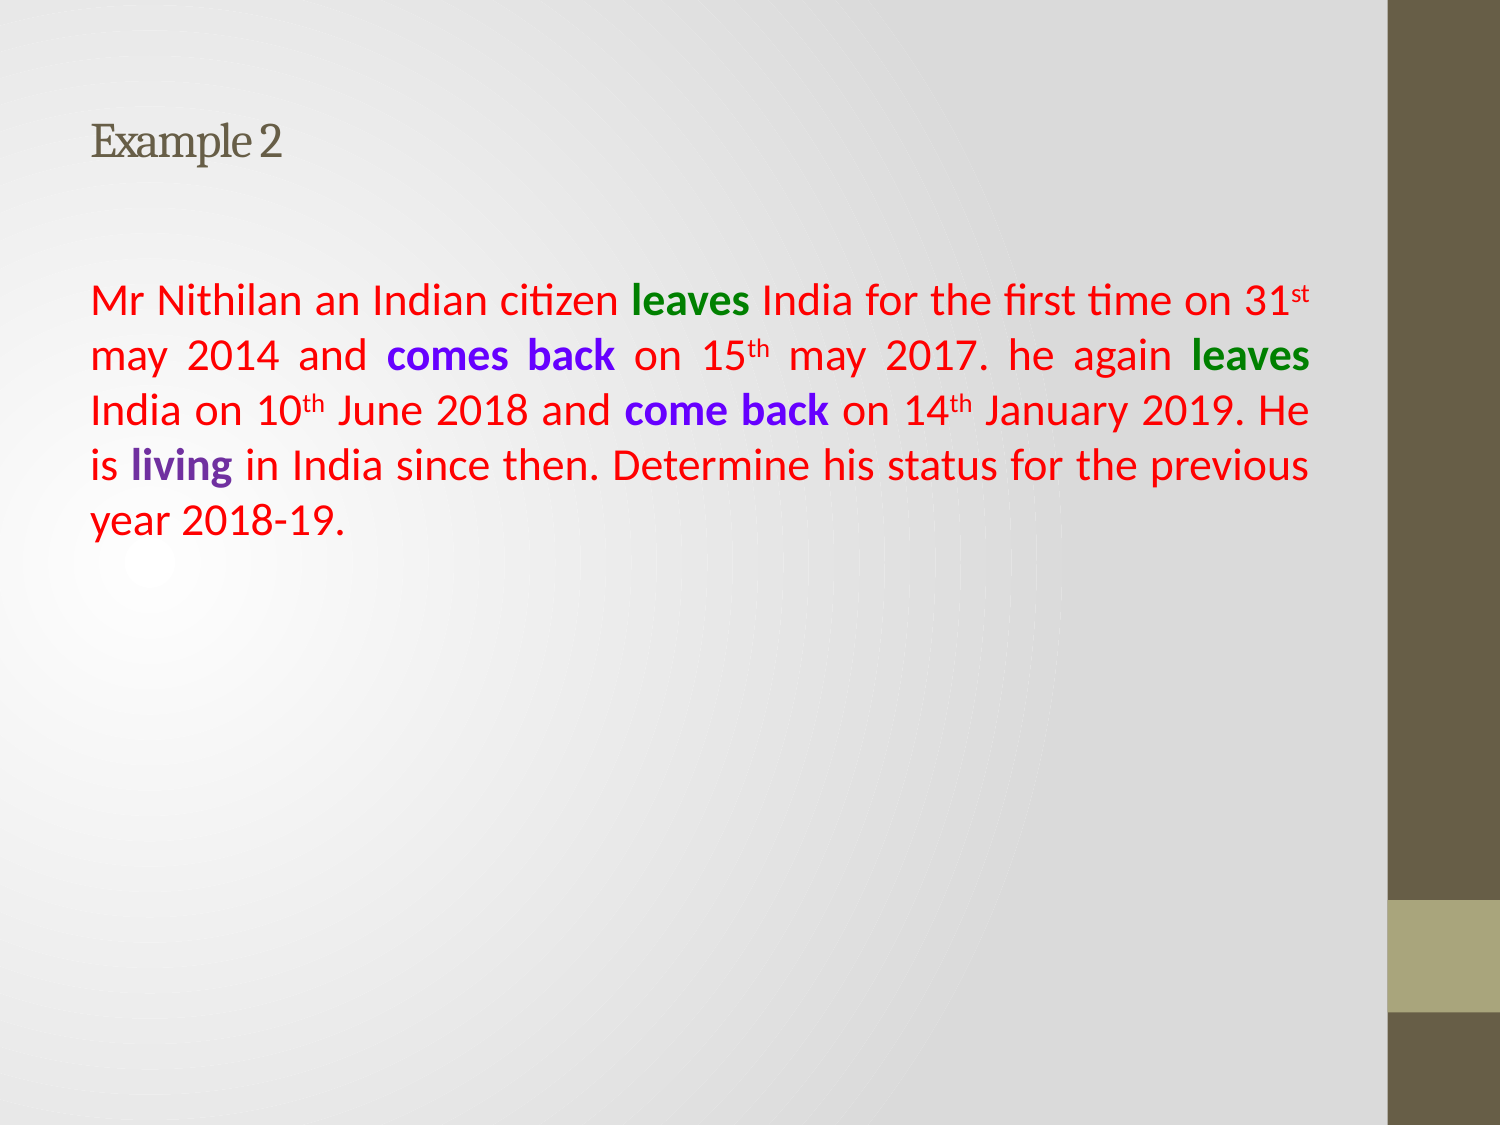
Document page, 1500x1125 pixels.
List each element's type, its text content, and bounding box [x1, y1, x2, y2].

title Example 2 [75, 99, 1425, 175]
list Mr Nithilan an Indian citizen leaves India for the first time on 31st may 2014 and comes back on 15th may 2017. he again leaves India on 10th June 2018 and come back on 14th January 2019. He is living in India since then. Determine his status for the previous year 2018-19. [75, 262, 1325, 1050]
